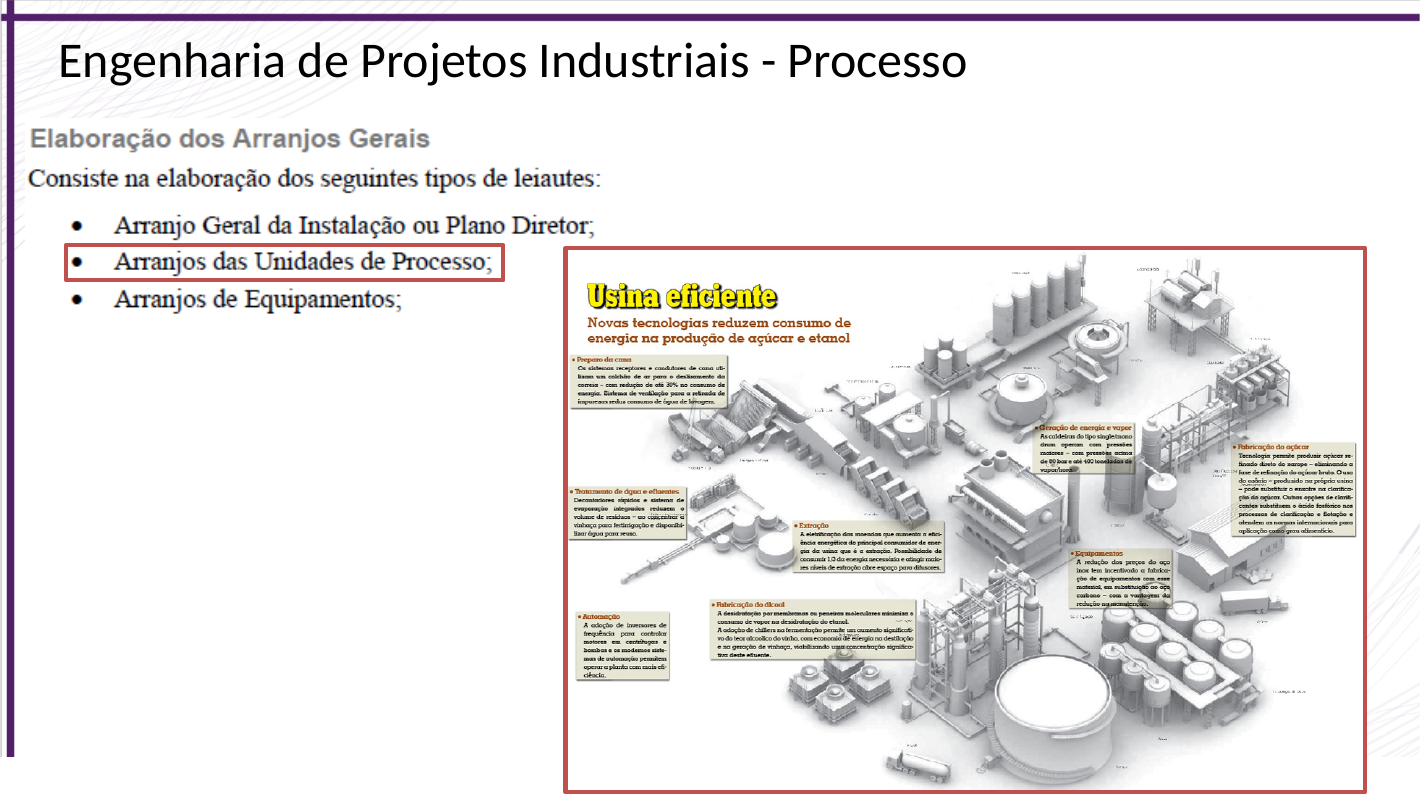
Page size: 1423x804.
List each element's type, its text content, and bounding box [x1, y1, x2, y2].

picture [0, 0, 1420, 757]
text_box Engenharia de Projetos Industriais - Processo [43, 19, 1324, 83]
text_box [66, 244, 1364, 791]
